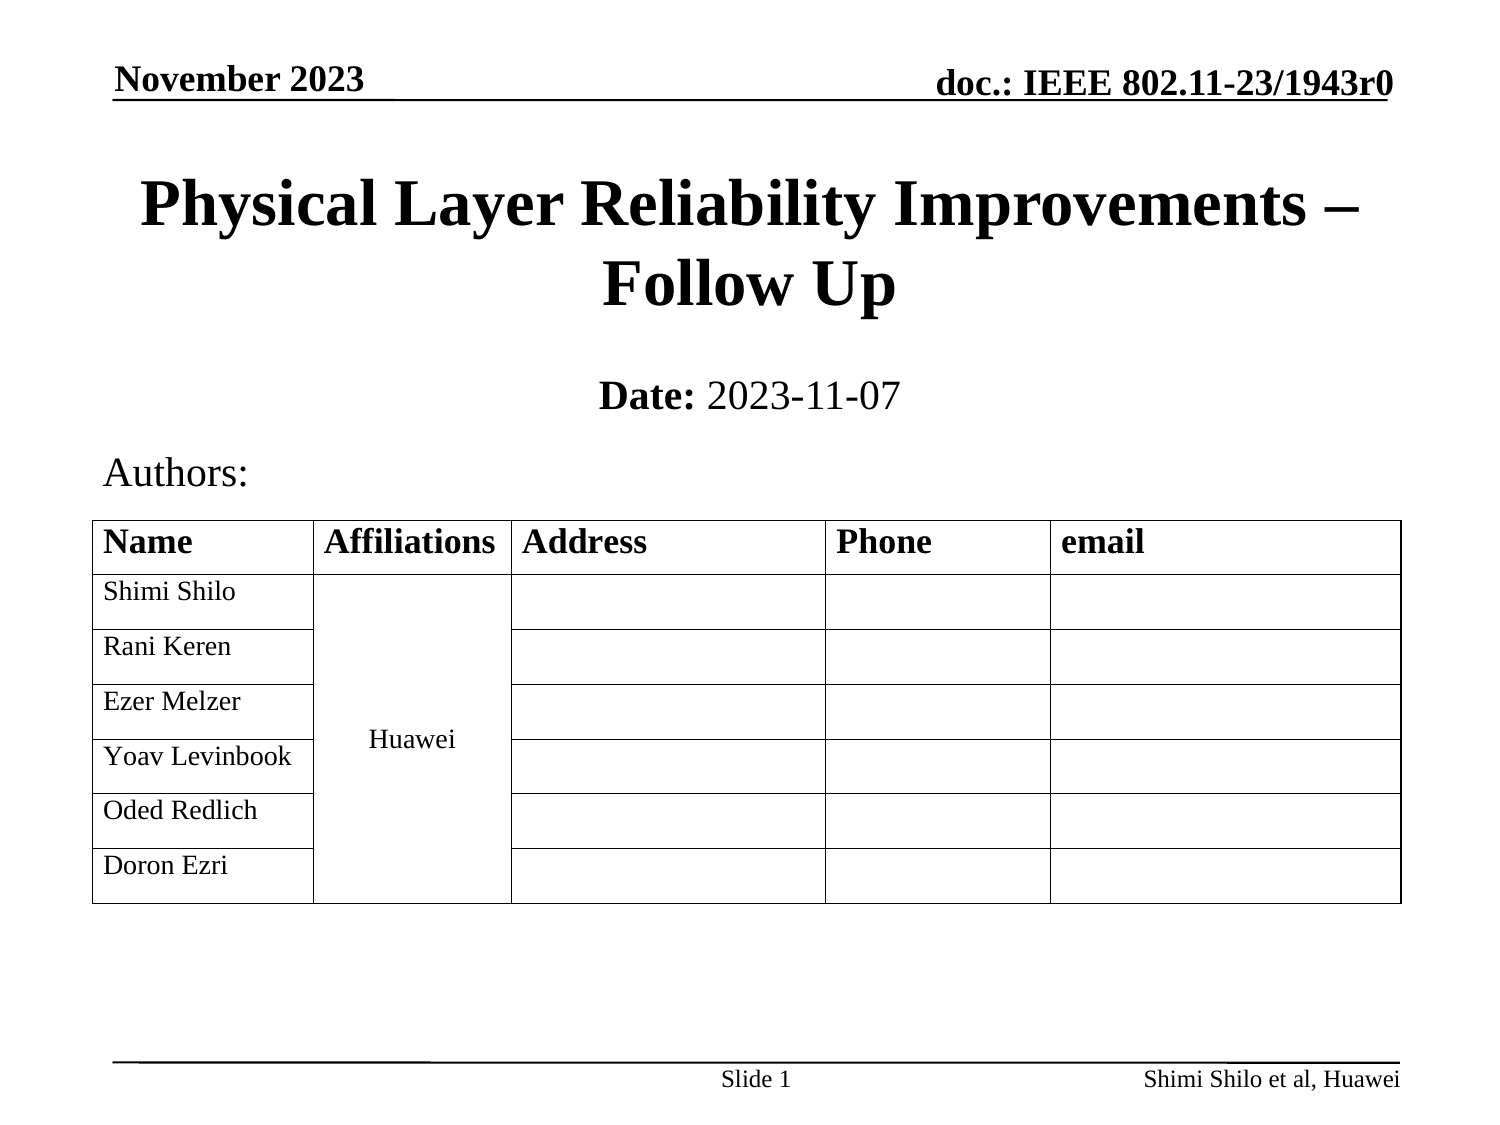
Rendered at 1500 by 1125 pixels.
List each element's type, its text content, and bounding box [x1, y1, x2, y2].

text_box Authors: [87, 437, 325, 500]
footer Shimi Shilo et al, Huawei [902, 1061, 1402, 1093]
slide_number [114, 54, 493, 100]
title Physical Layer Reliability Improvements – Follow Up [112, 150, 1388, 327]
list Date: 2023-11-07 [112, 359, 1388, 426]
slide_number Slide 1 [712, 1061, 800, 1123]
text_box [77, 519, 1426, 954]
